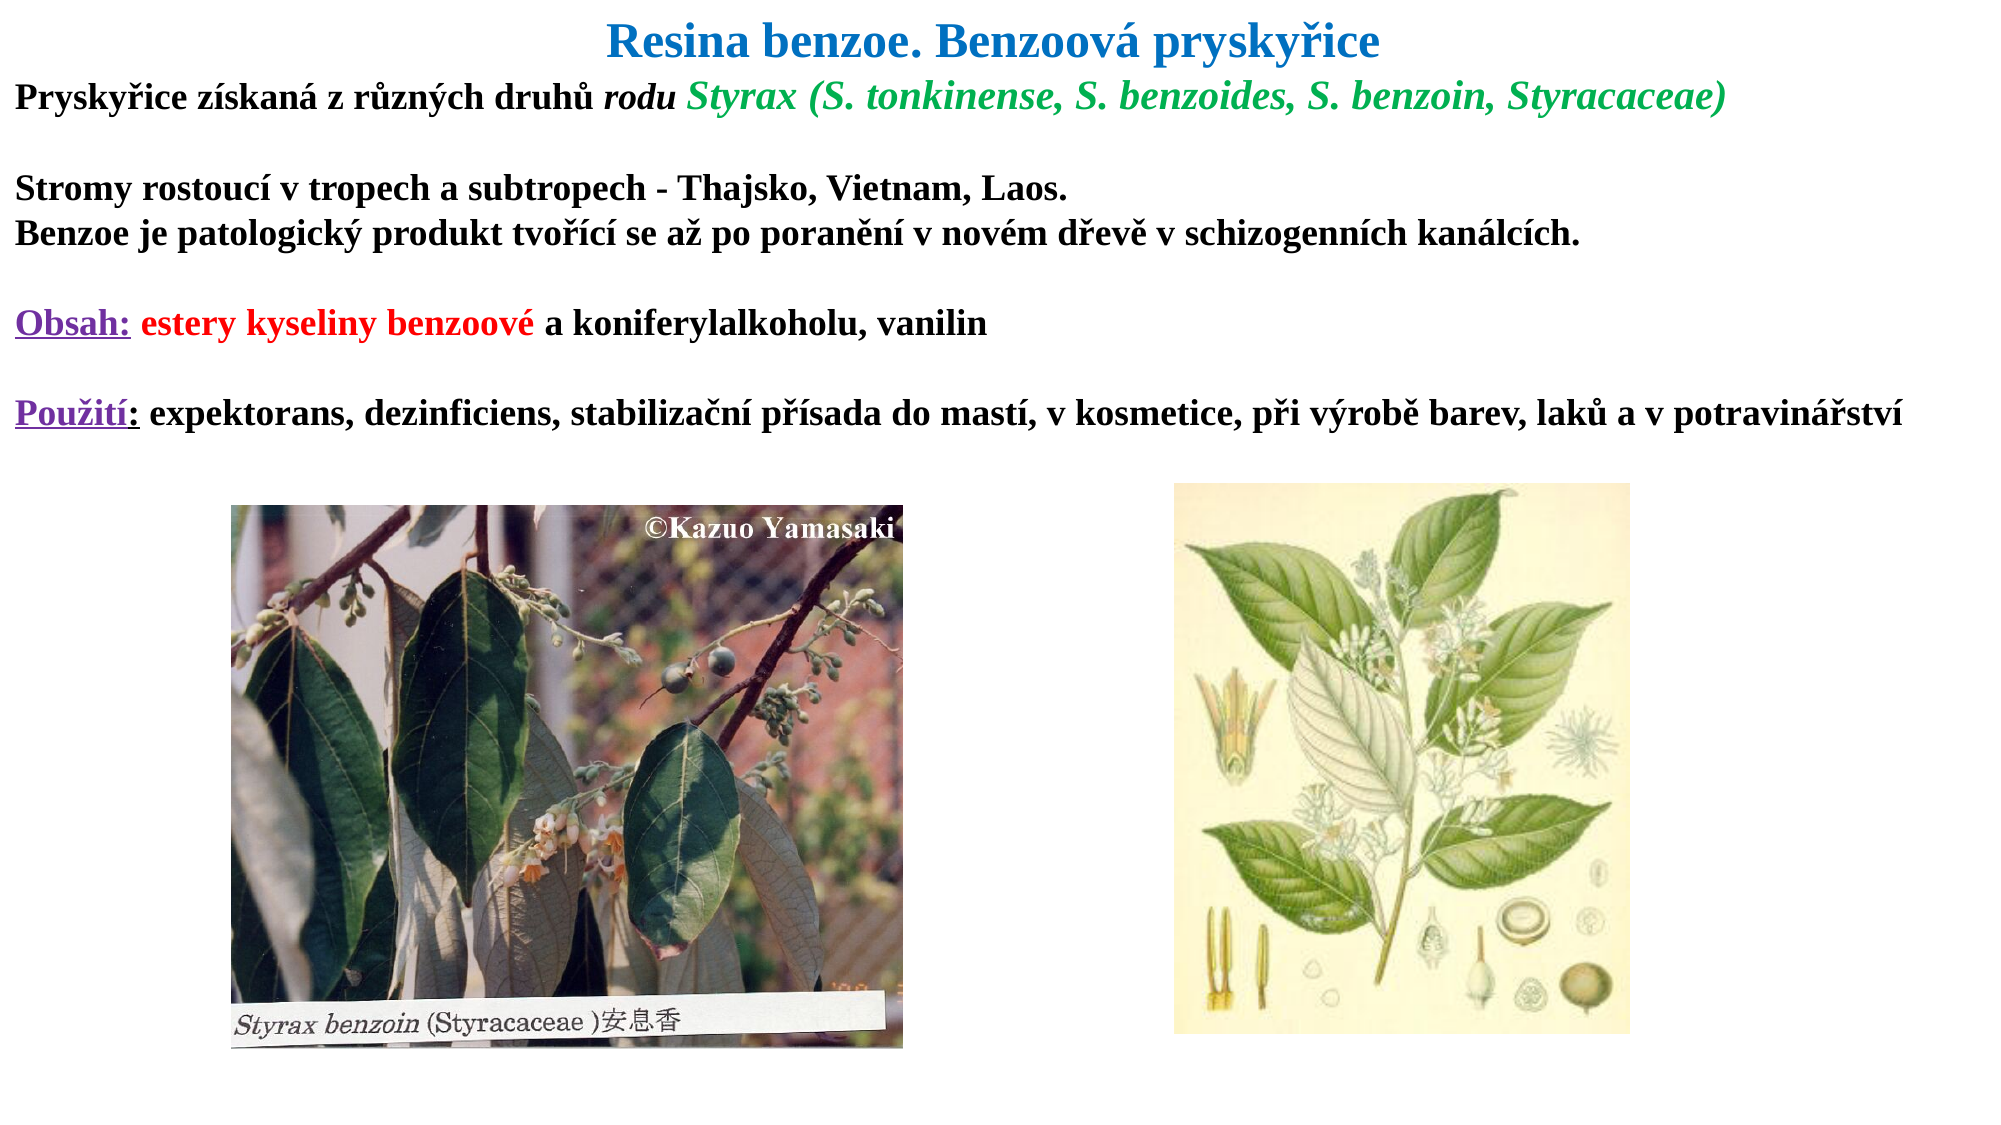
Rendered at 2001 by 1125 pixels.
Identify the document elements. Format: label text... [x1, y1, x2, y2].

picture [231, 505, 903, 1049]
picture [1174, 483, 1630, 1034]
text_box Resina benzoe. Benzoová pryskyřice Pryskyřice získaná z různých druhů rodu Styrax (S. tonkinense, S. benzoides, S. benzoin, Styracaceae) Stromy rostoucí v tropech a subtropech - Thajsko, Vietnam, Laos. Benzoe je patologický produkt tvořící se až po poranění v novém dřevě v schizogenních kanálcích. Obsah: estery kyseliny benzoové a koniferylalkoholu, vanilin Použití: expektorans, dezinficiens, stabilizační přísada do mastí, v kosmetice, při výrobě barev, laků a v potravinářství [0, 0, 2000, 440]
